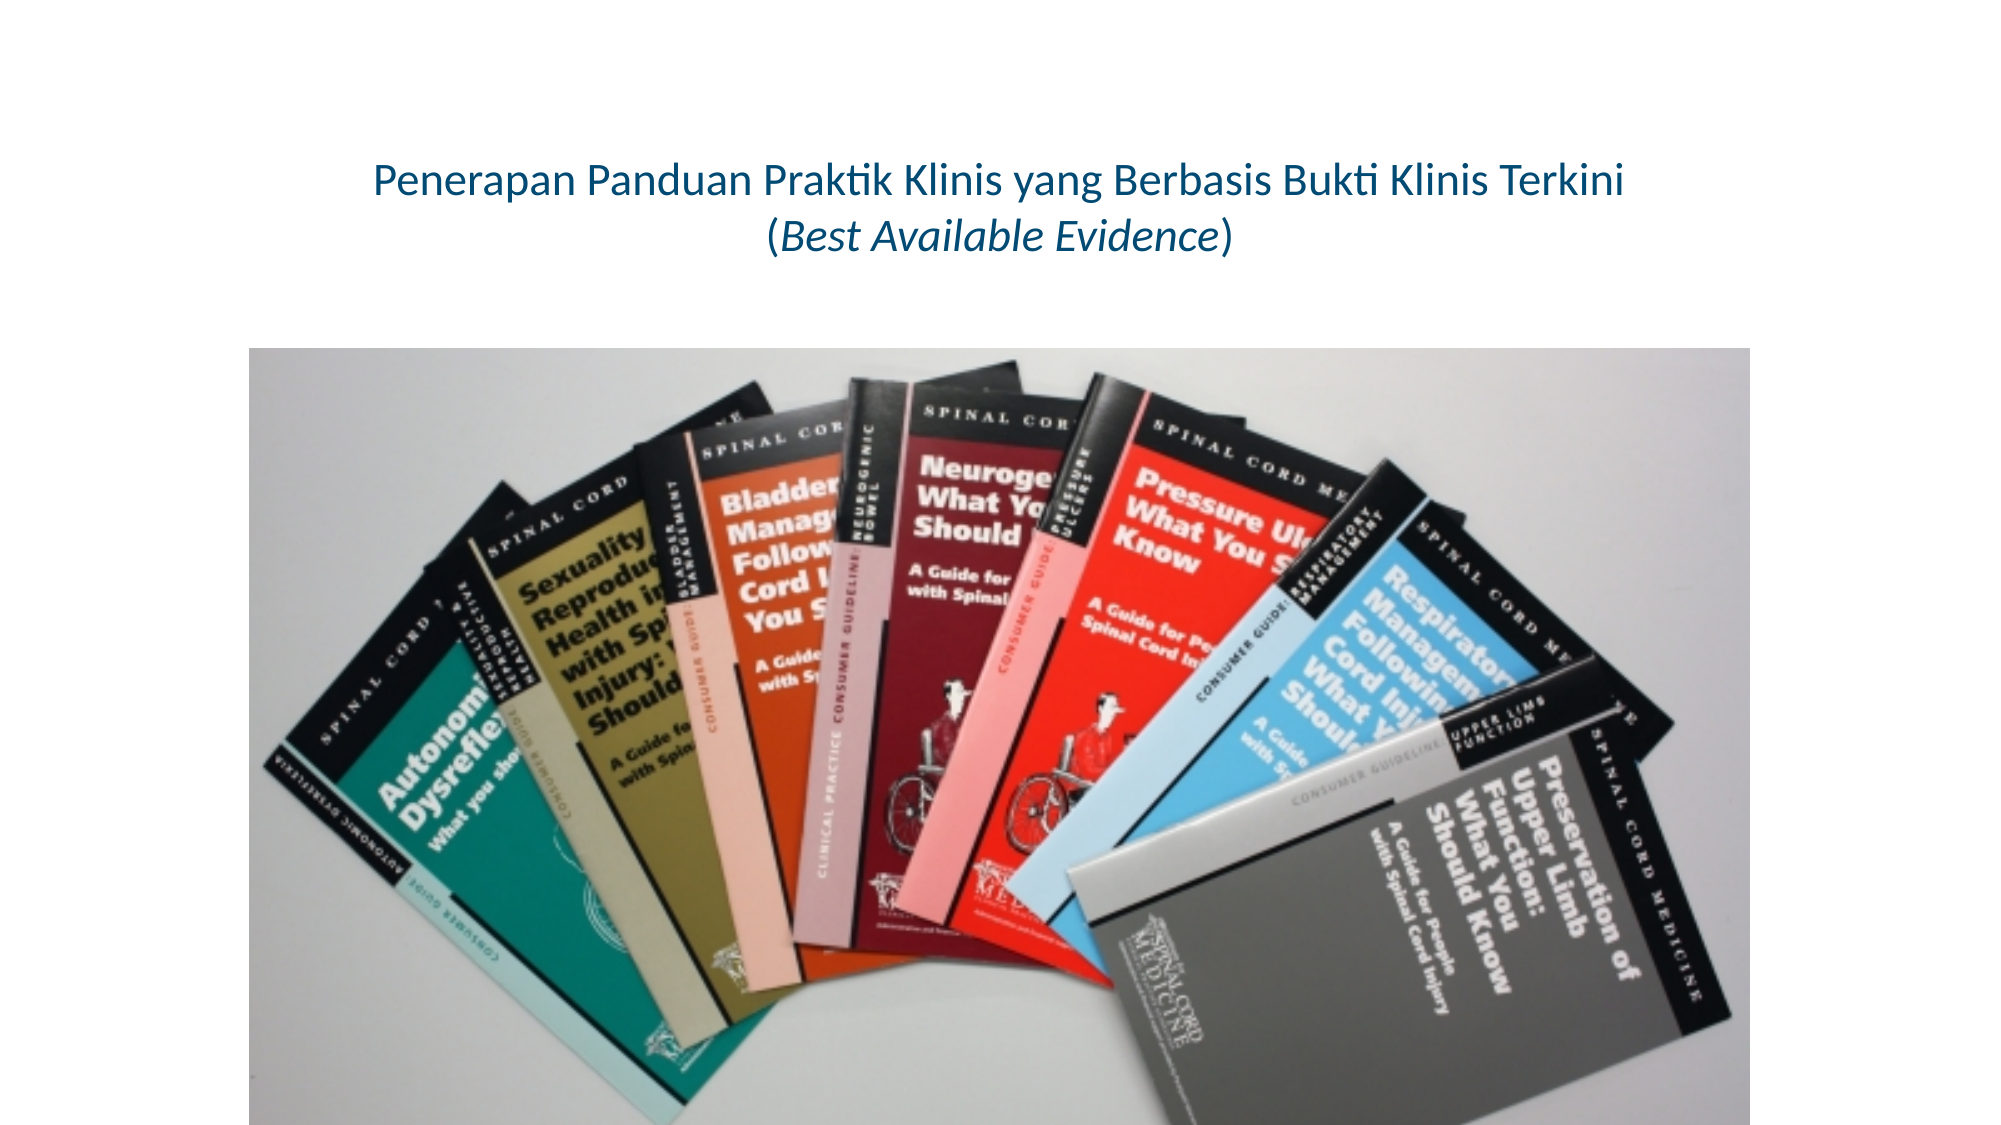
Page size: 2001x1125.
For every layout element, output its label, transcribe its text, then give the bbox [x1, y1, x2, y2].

title Penerapan Panduan Praktik Klinis yang Berbasis Bukti Klinis Terkini (Best Available Evidence) [324, 138, 1675, 327]
picture [249, 348, 1751, 1125]
